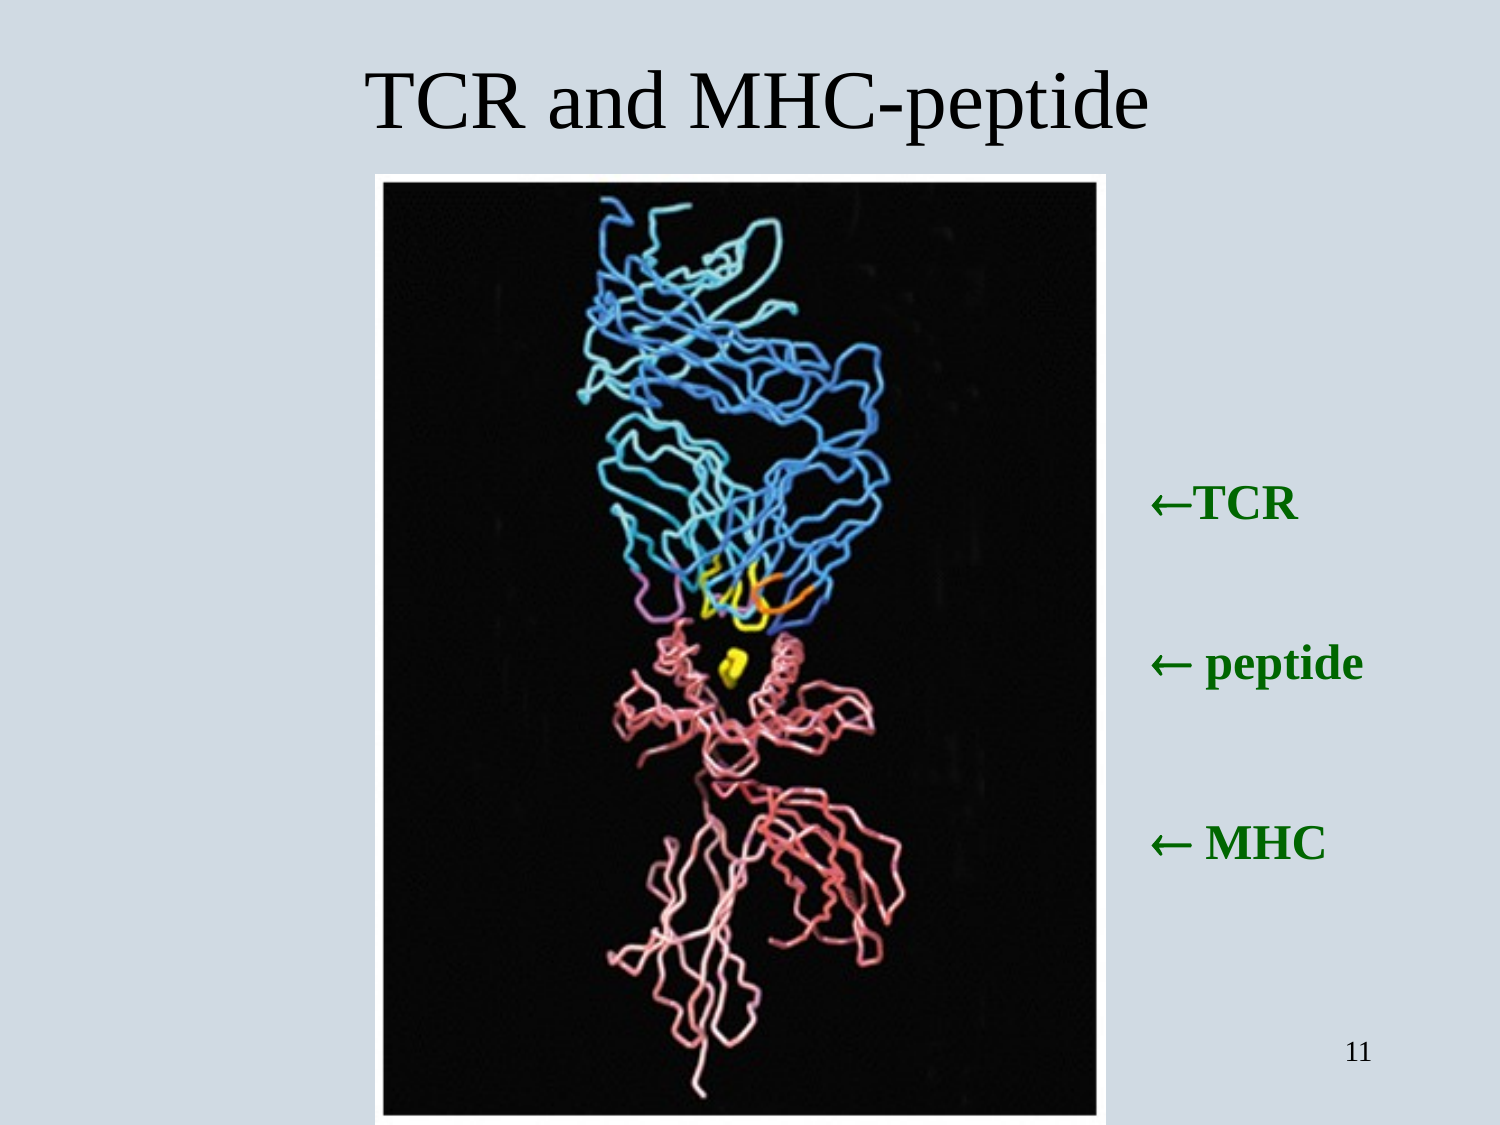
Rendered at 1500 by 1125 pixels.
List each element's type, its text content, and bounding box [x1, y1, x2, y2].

picture [374, 174, 1106, 1125]
slide_number 11 [1110, 1024, 1388, 1101]
text_box TCR and MHC-peptide [349, 37, 1238, 153]
text_box TCR  peptide  MHC [1137, 462, 1390, 938]
